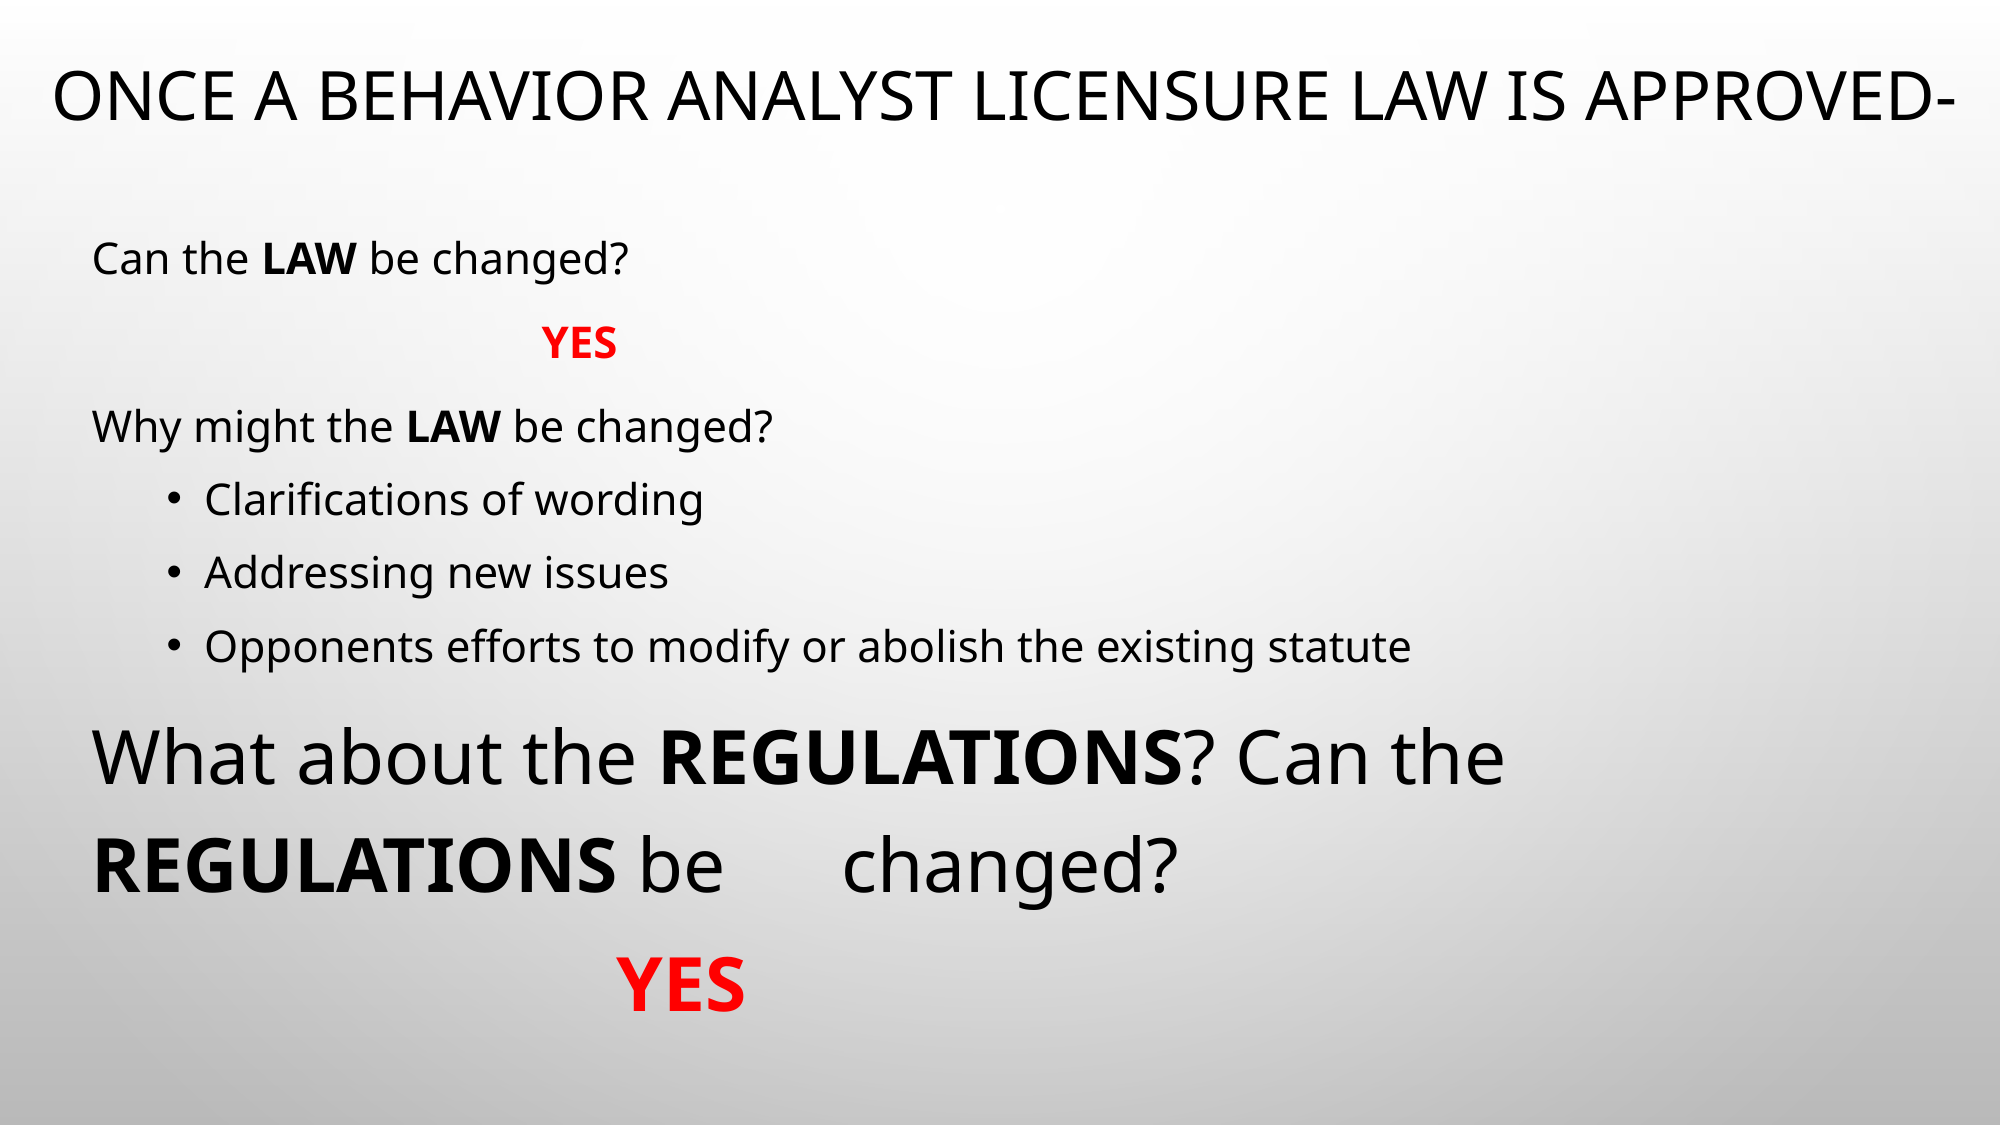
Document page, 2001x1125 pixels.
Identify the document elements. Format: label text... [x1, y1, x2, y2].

picture [0, 0, 2000, 1125]
title Once a Behavior analyst licensure law is approved- [34, 18, 1976, 179]
list Can the law be changed? YES Why might the LAW be changed? Clarifications of wording Addressing new issues Opponents efforts to modify or abolish the existing statute what about the REGULATIONS? Can the REGULATIONS be changed? YES [76, 159, 1933, 1125]
